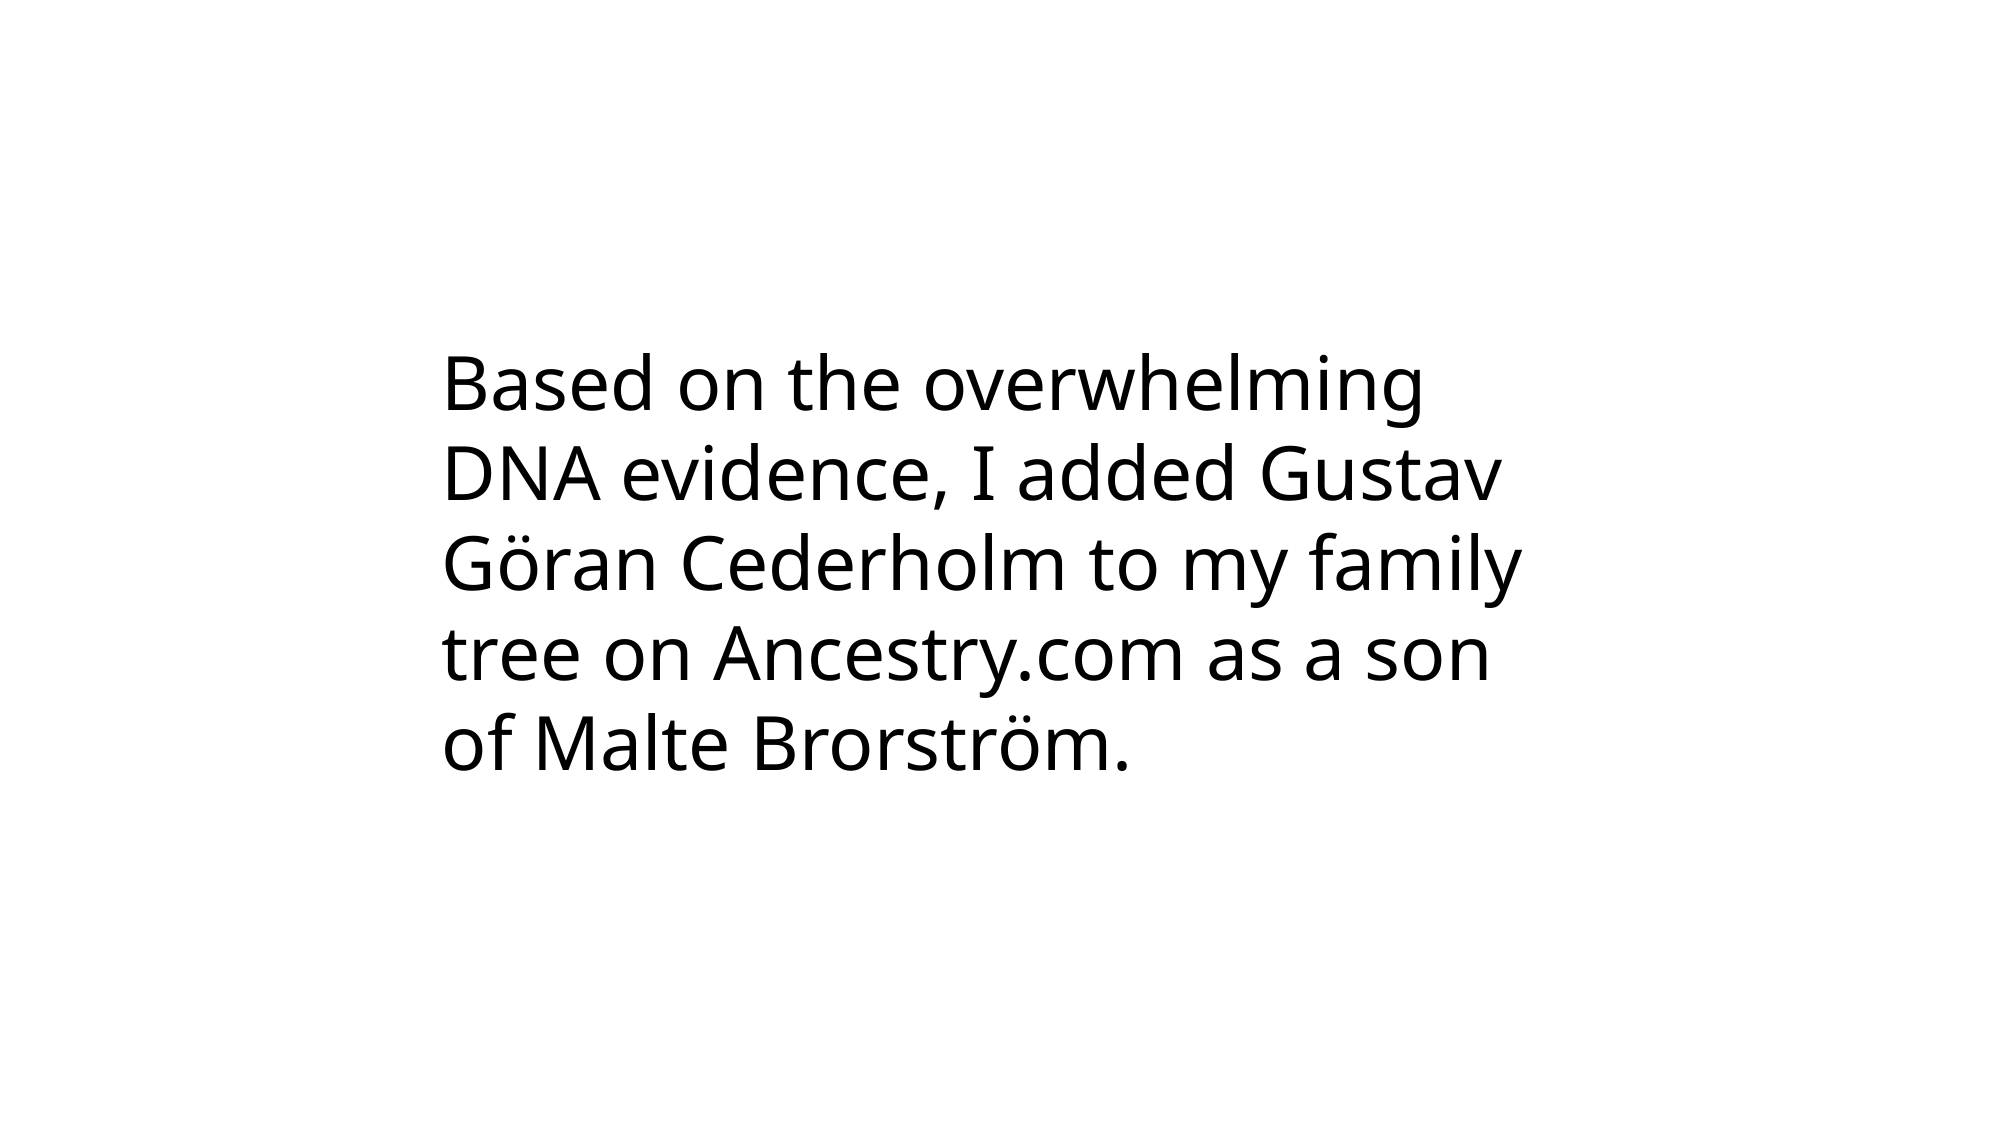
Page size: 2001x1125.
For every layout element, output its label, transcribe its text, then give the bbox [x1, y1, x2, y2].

text_box Based on the overwhelming DNA evidence, I added Gustav Göran Cederholm to my family tree on Ancestry.com as a son of Malte Brorström. [427, 327, 1573, 793]
